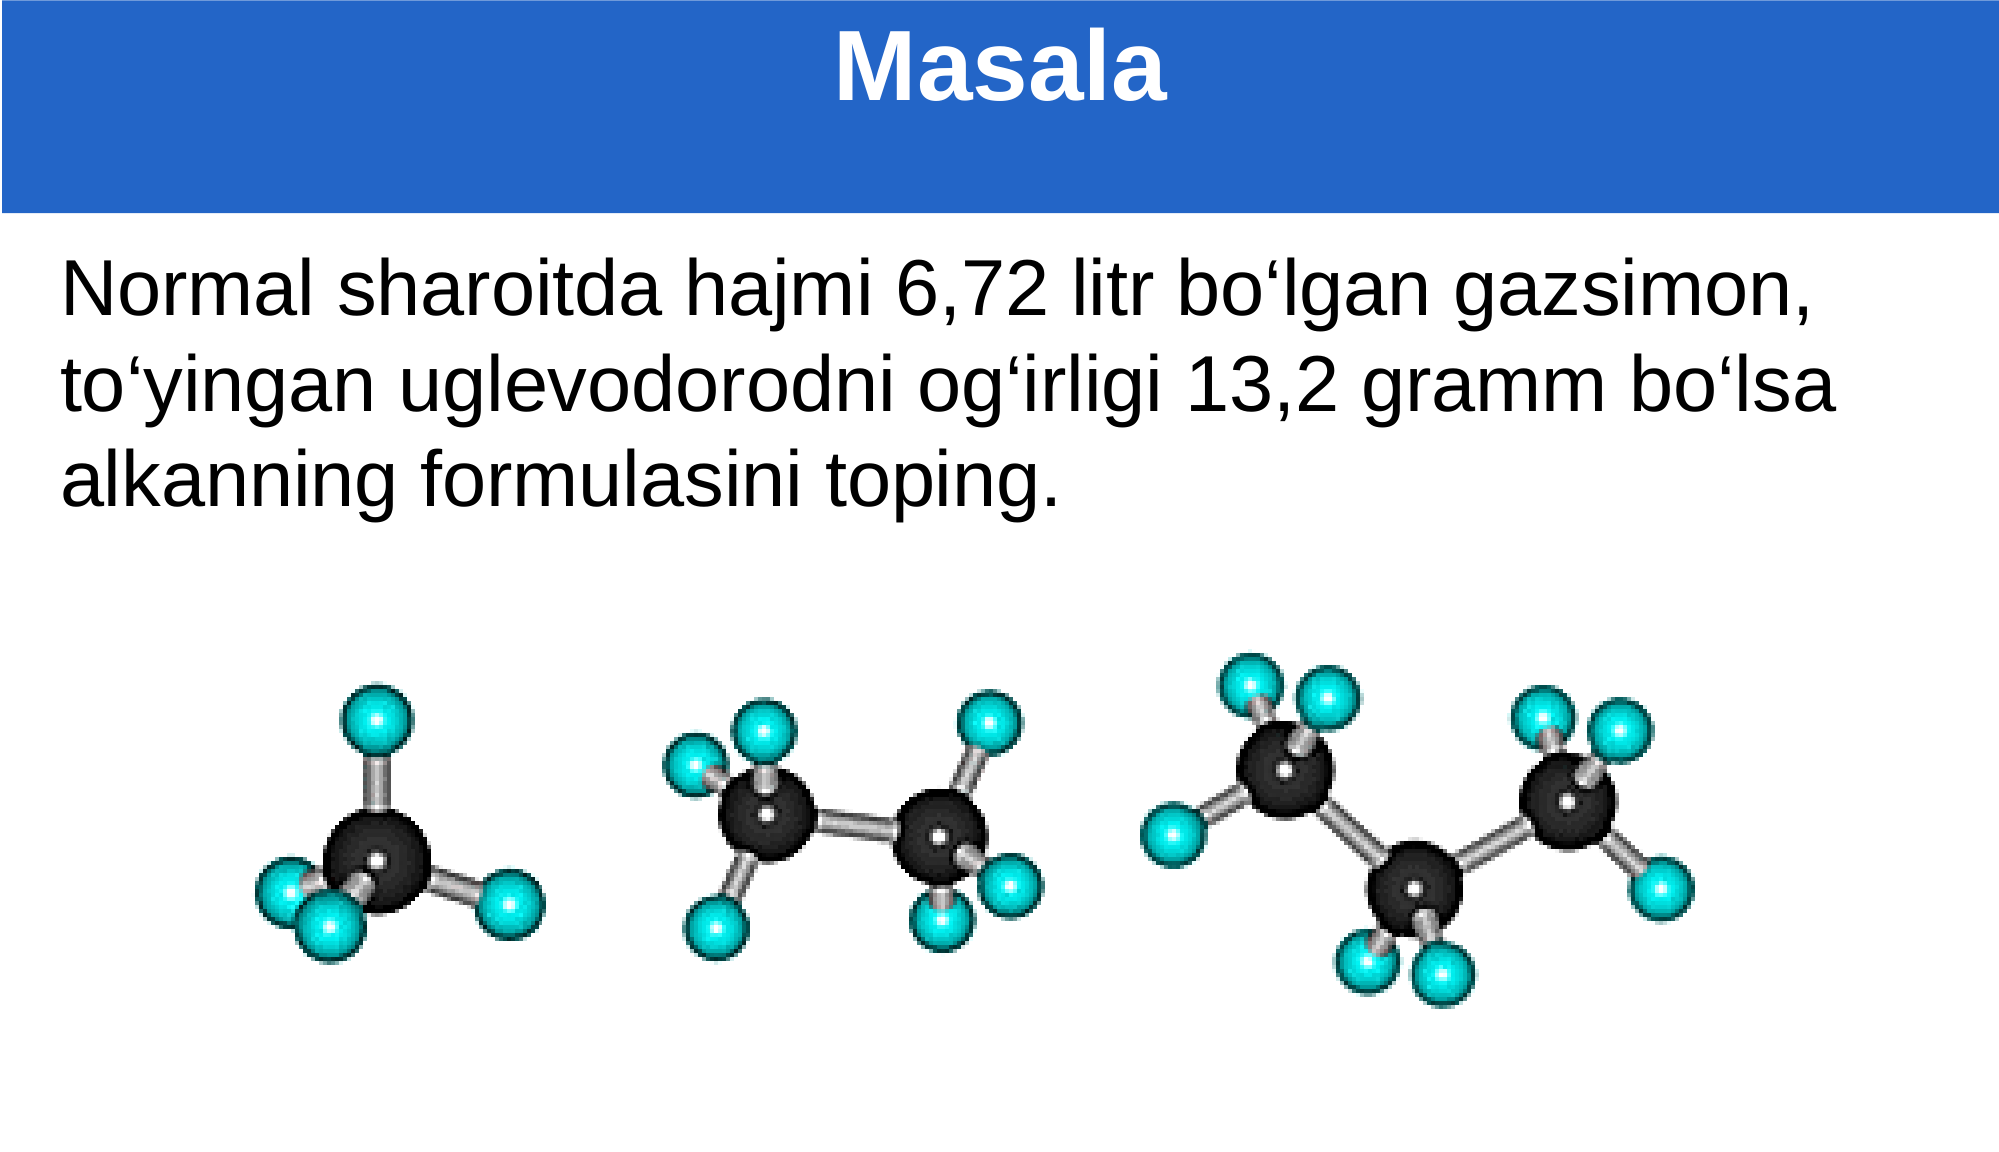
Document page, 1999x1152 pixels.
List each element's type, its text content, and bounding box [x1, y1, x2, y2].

text_box Normal sharoitda hajmi 6,72 litr bo‘lgan gazsimon, to‘yingan uglevodorodni og‘irligi 13,2 gramm bo‘lsa alkanning formulasini toping. [45, 229, 1946, 530]
picture [248, 649, 1703, 1013]
text_box Masala [2, 0, 1999, 214]
